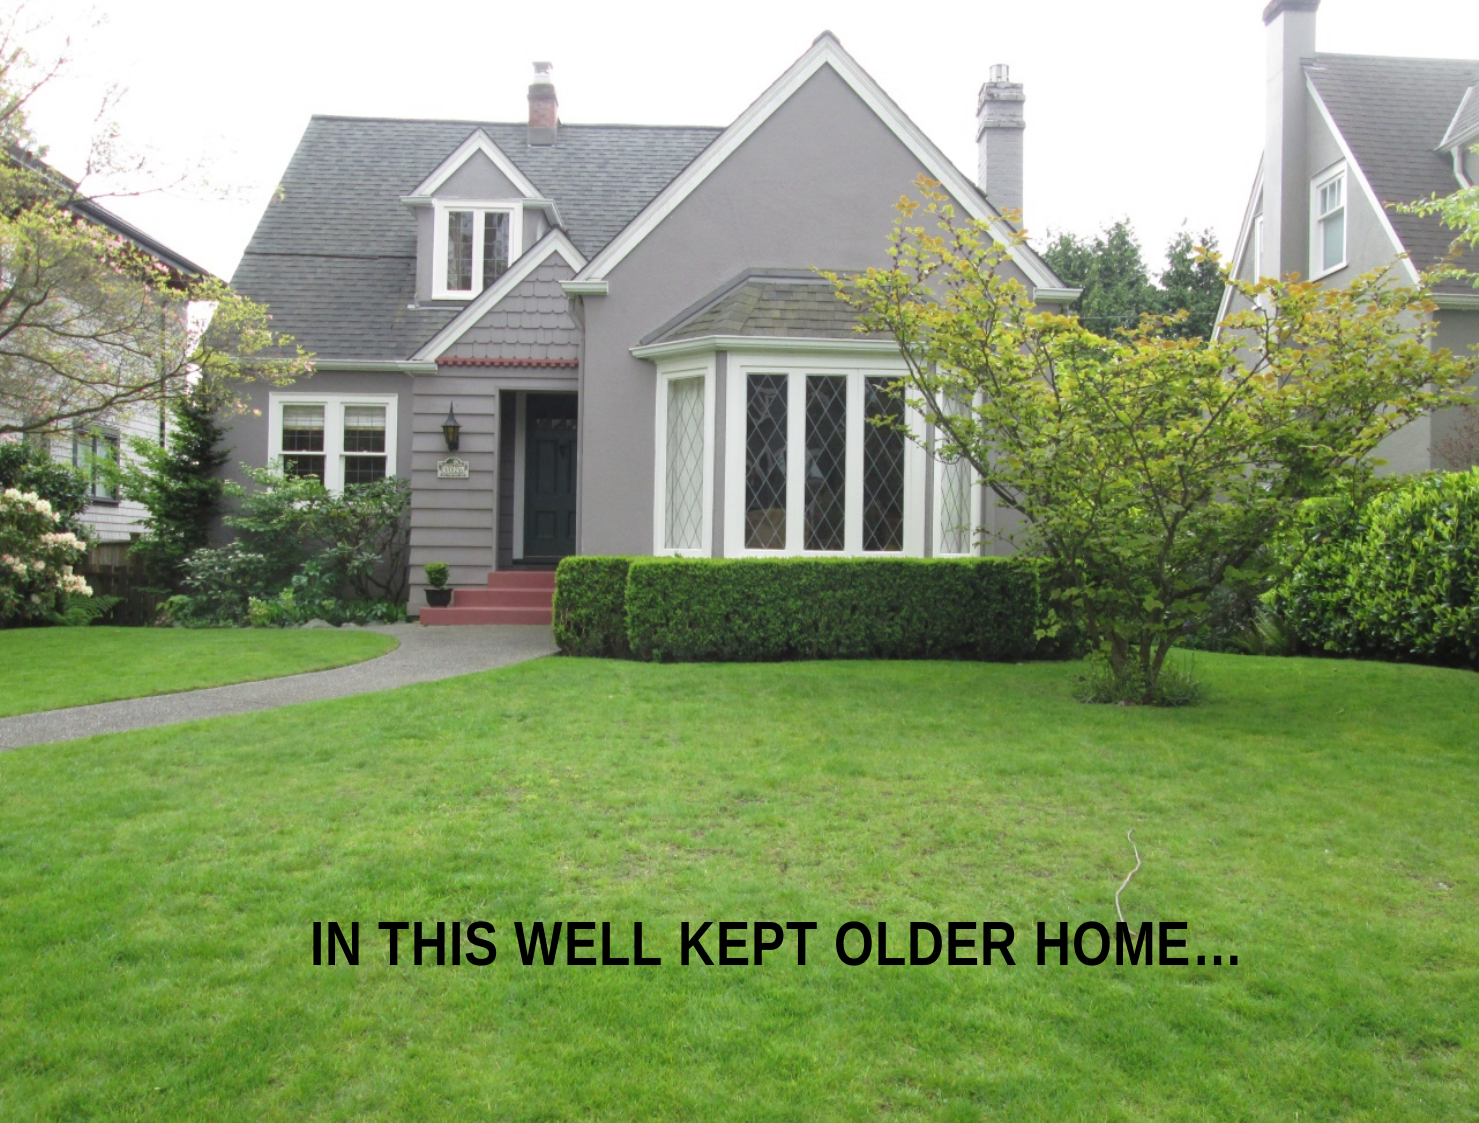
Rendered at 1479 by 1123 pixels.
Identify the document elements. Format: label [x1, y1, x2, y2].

list [0, 0, 1479, 1123]
